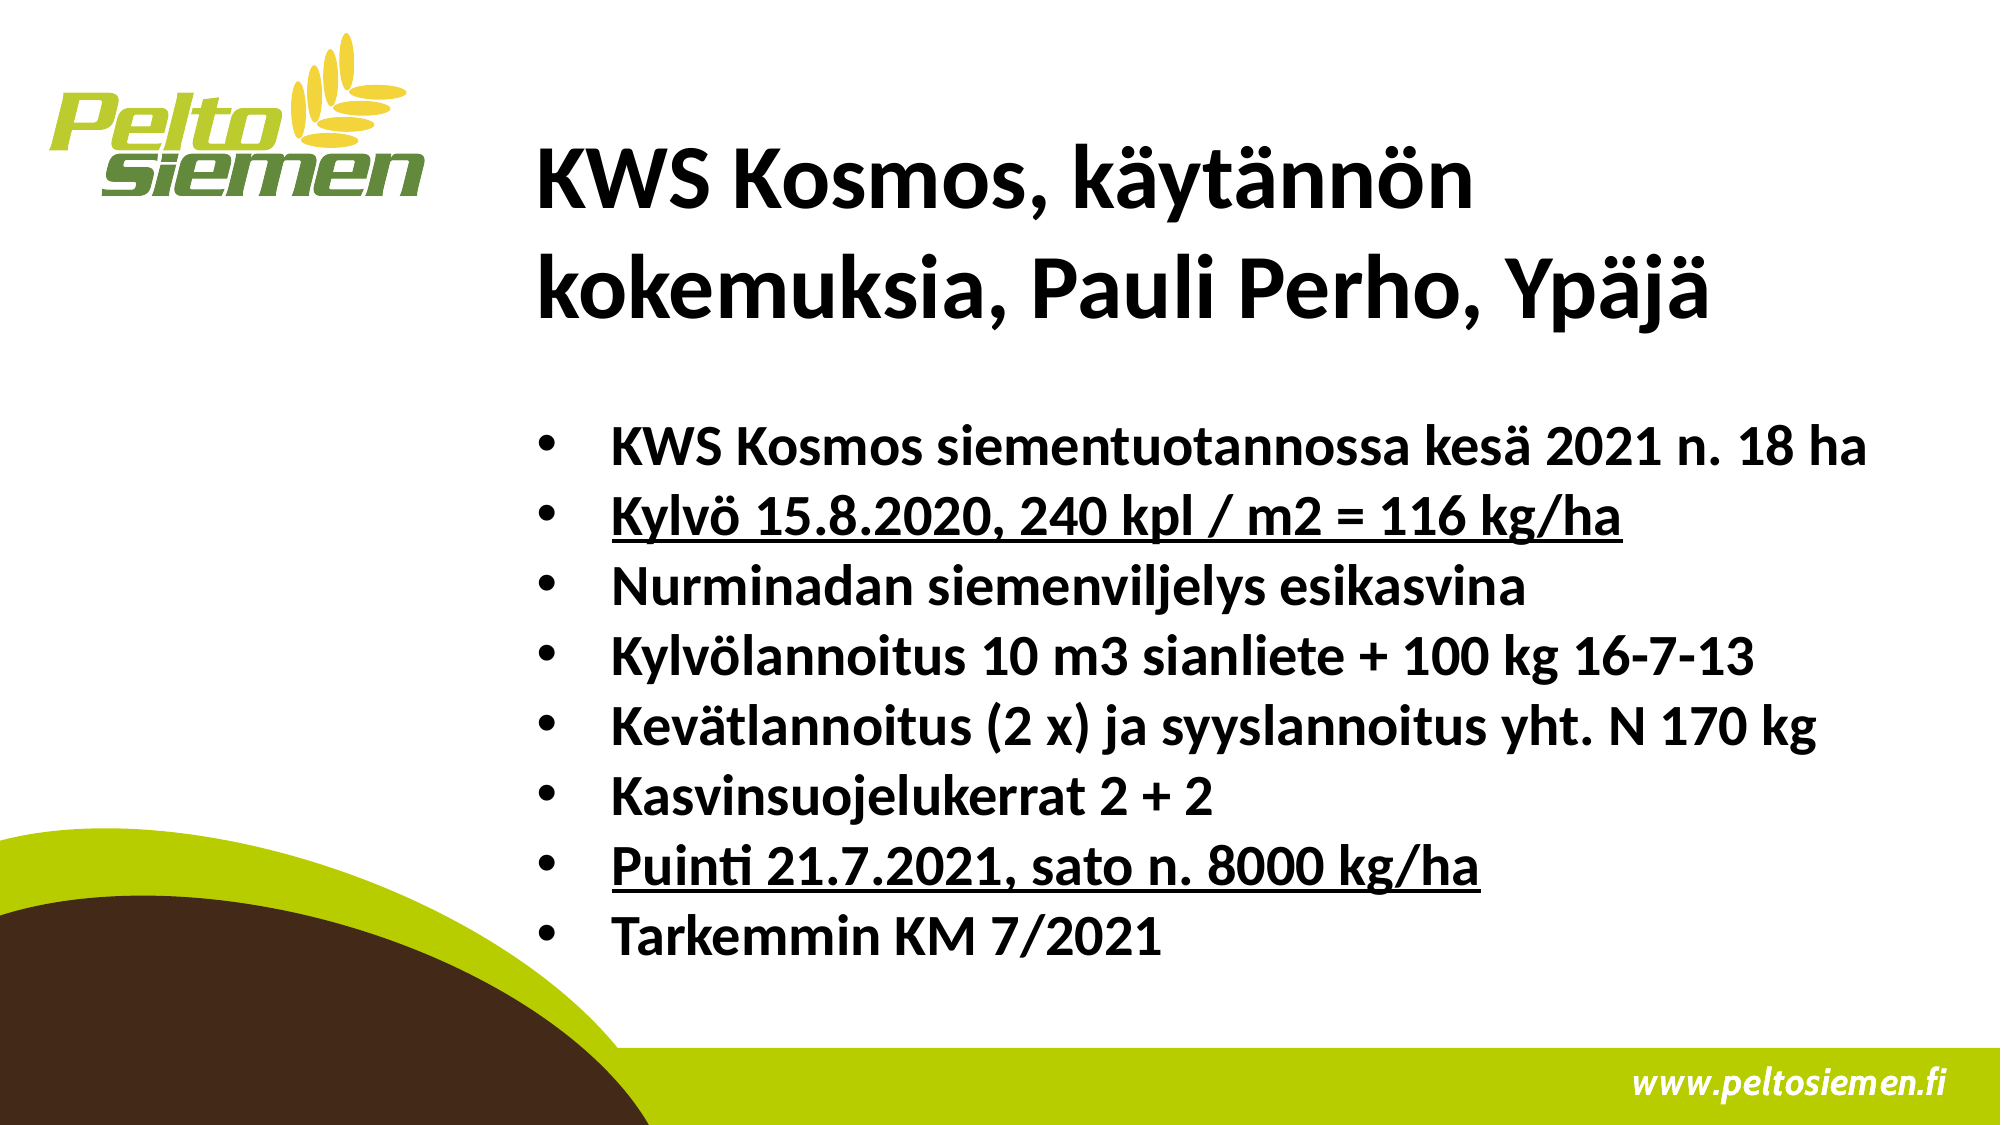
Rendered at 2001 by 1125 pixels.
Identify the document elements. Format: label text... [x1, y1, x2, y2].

picture [21, 14, 461, 215]
text_box KWS Kosmos, käytännön kokemuksia, Pauli Perho, Ypäjä KWS Kosmos siementuotannossa kesä 2021 n. 18 ha Kylvö 15.8.2020, 240 kpl / m2 = 116 kg/ha Nurminadan siemenviljelys esikasvina Kylvölannoitus 10 m3 sianliete + 100 kg 16-7-13 Kevätlannoitus (2 x) ja syyslannoitus yht. N 170 kg Kasvinsuojelukerrat 2 + 2 Puinti 21.7.2021, sato n. 8000 kg/ha Tarkemmin KM 7/2021 [521, 109, 1972, 997]
picture [1607, 1047, 1966, 1125]
